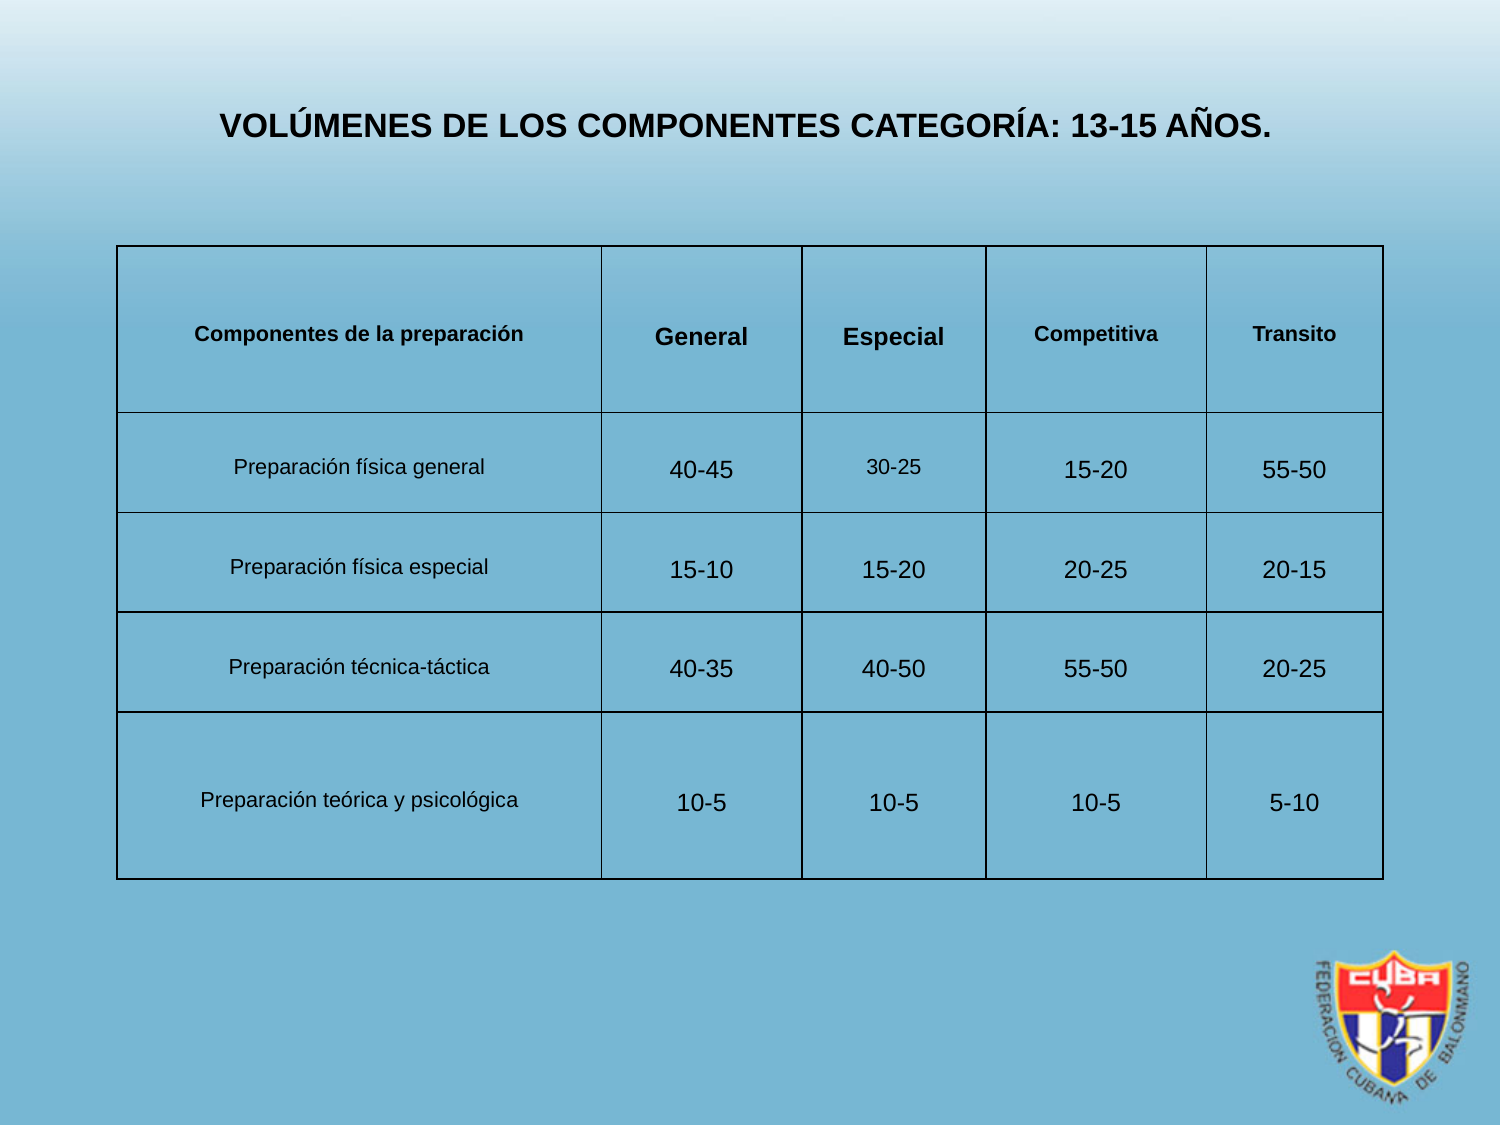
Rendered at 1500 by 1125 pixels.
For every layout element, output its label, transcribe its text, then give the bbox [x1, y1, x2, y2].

table_cell 20-25 [1207, 613, 1382, 711]
table_cell Preparación técnica-táctica [118, 613, 601, 711]
table_cell 40-50 [803, 613, 985, 711]
table_header General [602, 247, 801, 412]
table_cell 15-20 [987, 413, 1206, 512]
table_cell 10-5 [987, 713, 1206, 878]
table_cell Preparación física especial [118, 513, 601, 611]
table_header Transito [1207, 247, 1382, 412]
table_cell 10-5 [803, 713, 985, 878]
table_cell 5-10 [1207, 713, 1382, 878]
table_cell 30-25 [803, 413, 985, 512]
table_cell 20-25 [987, 513, 1206, 611]
table_cell Preparación teórica y psicológica [118, 713, 601, 878]
table_cell 40-45 [602, 413, 801, 512]
text_box VOLÚMENES DE LOS COMPONENTES CATEGORÍA: 13-15 AÑOS. [204, 89, 1287, 175]
table_cell 55-50 [987, 613, 1206, 711]
table_header Competitiva [987, 247, 1206, 412]
table_cell 40-35 [602, 613, 801, 711]
table_cell 15-10 [602, 513, 801, 611]
table_cell 15-20 [803, 513, 985, 611]
picture [0, 0, 1500, 1125]
table_cell Preparación física general [118, 413, 601, 512]
table_header Especial [803, 247, 985, 412]
table_cell 10-5 [602, 713, 801, 878]
table_cell 20-15 [1207, 513, 1382, 611]
table_cell 55-50 [1207, 413, 1382, 512]
table_header Componentes de la preparación [118, 247, 601, 412]
